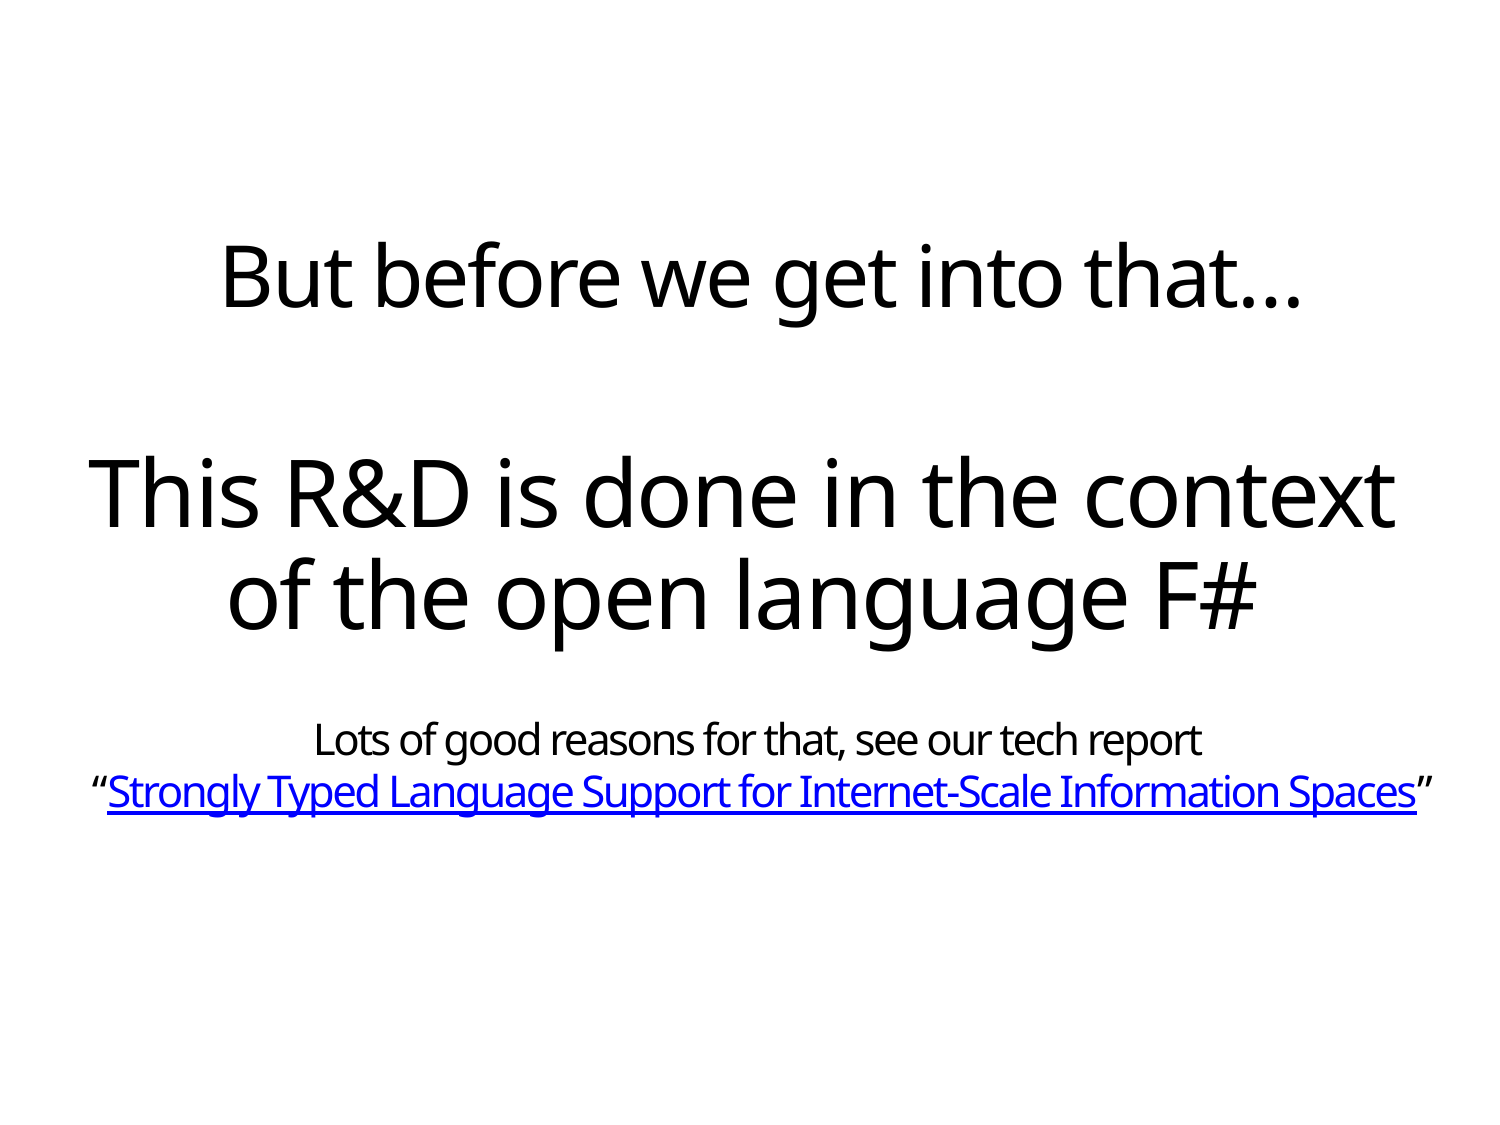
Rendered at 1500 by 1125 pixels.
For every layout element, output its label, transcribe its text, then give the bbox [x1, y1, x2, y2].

title This R&D is done in the context of the open language F# [54, 447, 1430, 652]
text_box Lots of good reasons for that, see our tech report “Strongly Typed Language Support for Internet-Scale Information Spaces” [74, 717, 1450, 819]
text_box But before we get into that… [74, 233, 1450, 327]
